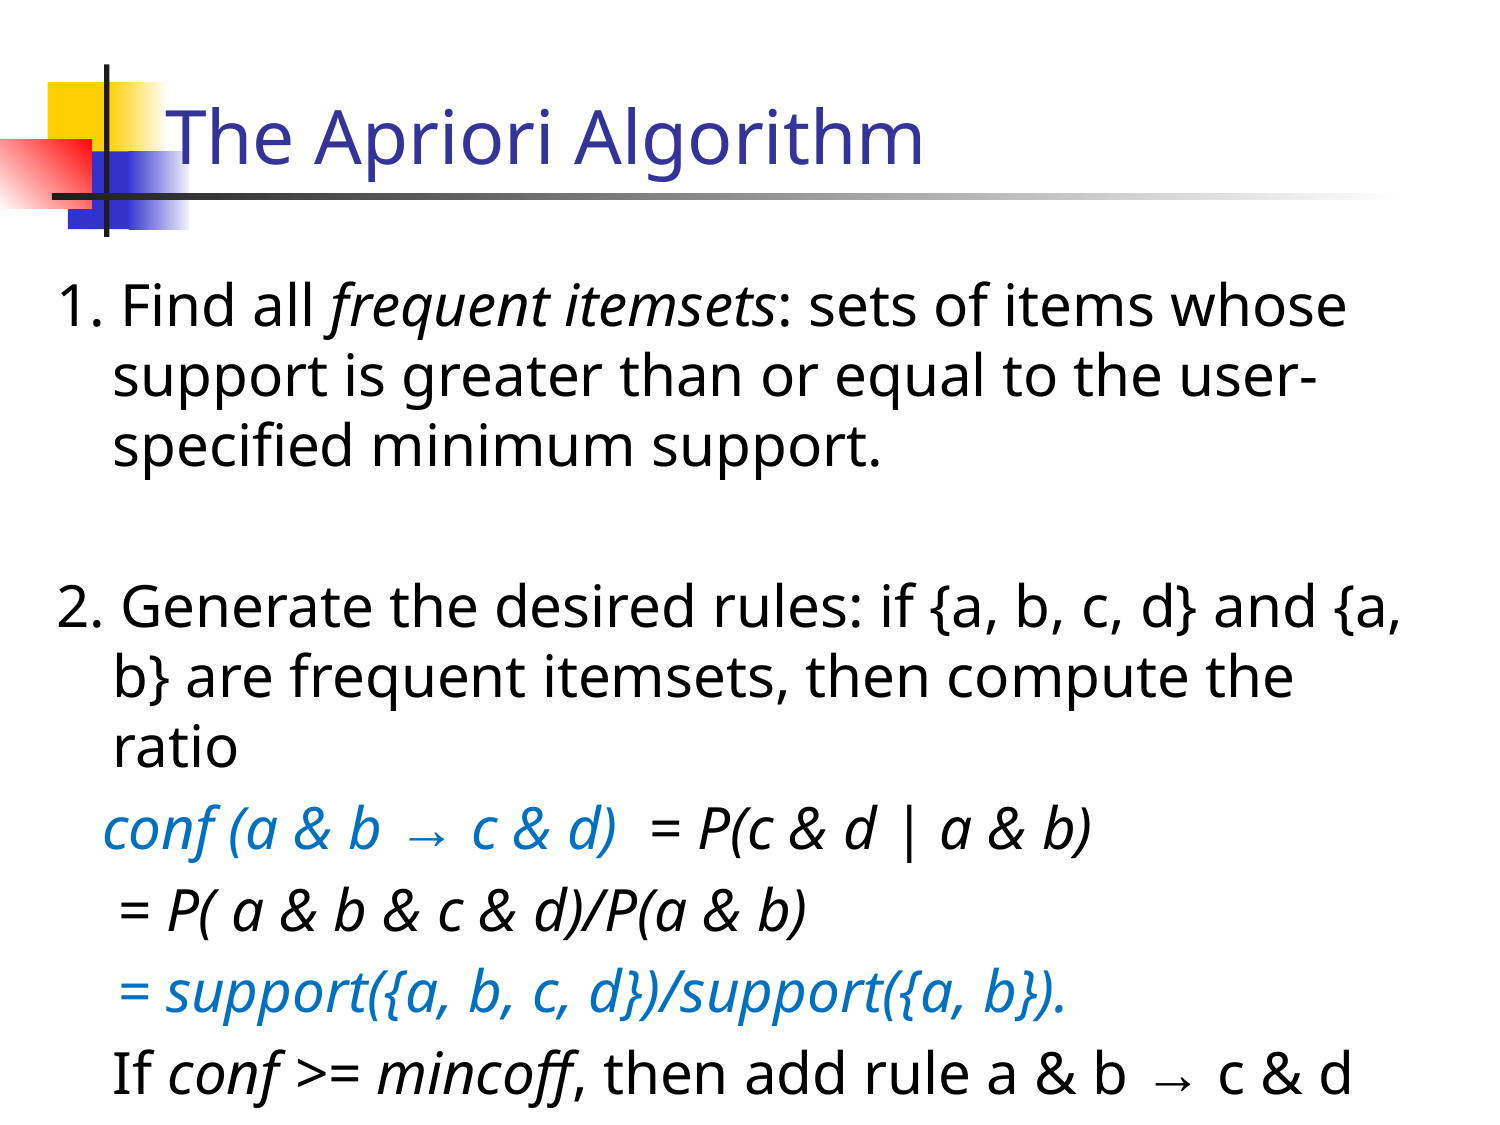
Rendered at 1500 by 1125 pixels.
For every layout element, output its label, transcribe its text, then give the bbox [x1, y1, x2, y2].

list 1. Find all frequent itemsets: sets of items whose support is greater than or equal to the user-specified minimum support. 2. Generate the desired rules: if {a, b, c, d} and {a, b} are frequent itemsets, then compute the ratio conf (a & b → c & d) = P(c & d | a & b) = P( a & b & c & d)/P(a & b) = support({a, b, c, d})/support({a, b}). If conf >= mincoff, then add rule a & b → c & d [41, 260, 1447, 985]
title The Apriori Algorithm [150, 0, 1500, 188]
